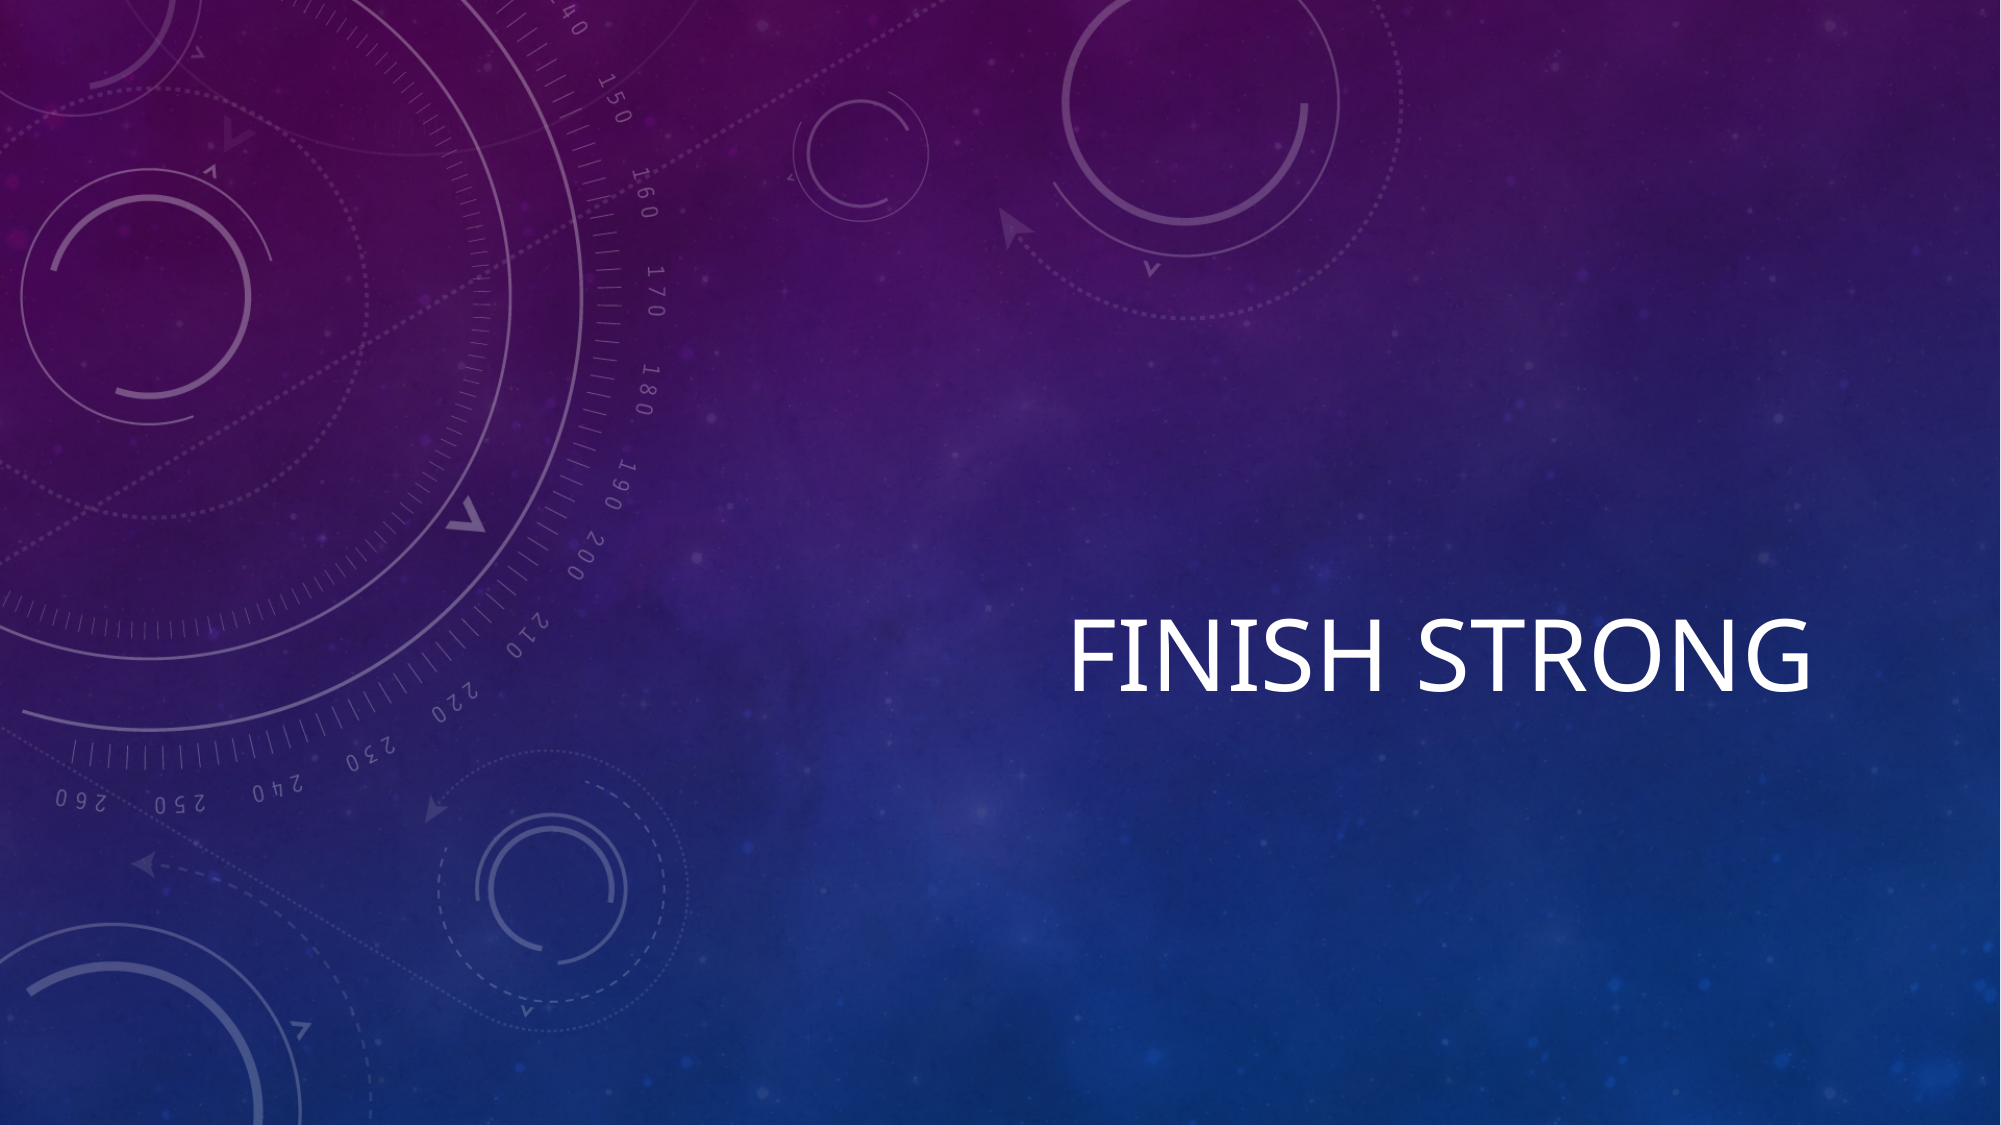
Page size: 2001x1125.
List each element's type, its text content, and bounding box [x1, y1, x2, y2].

title FINISH STRONG [650, 322, 1831, 720]
picture [0, 0, 2001, 1125]
